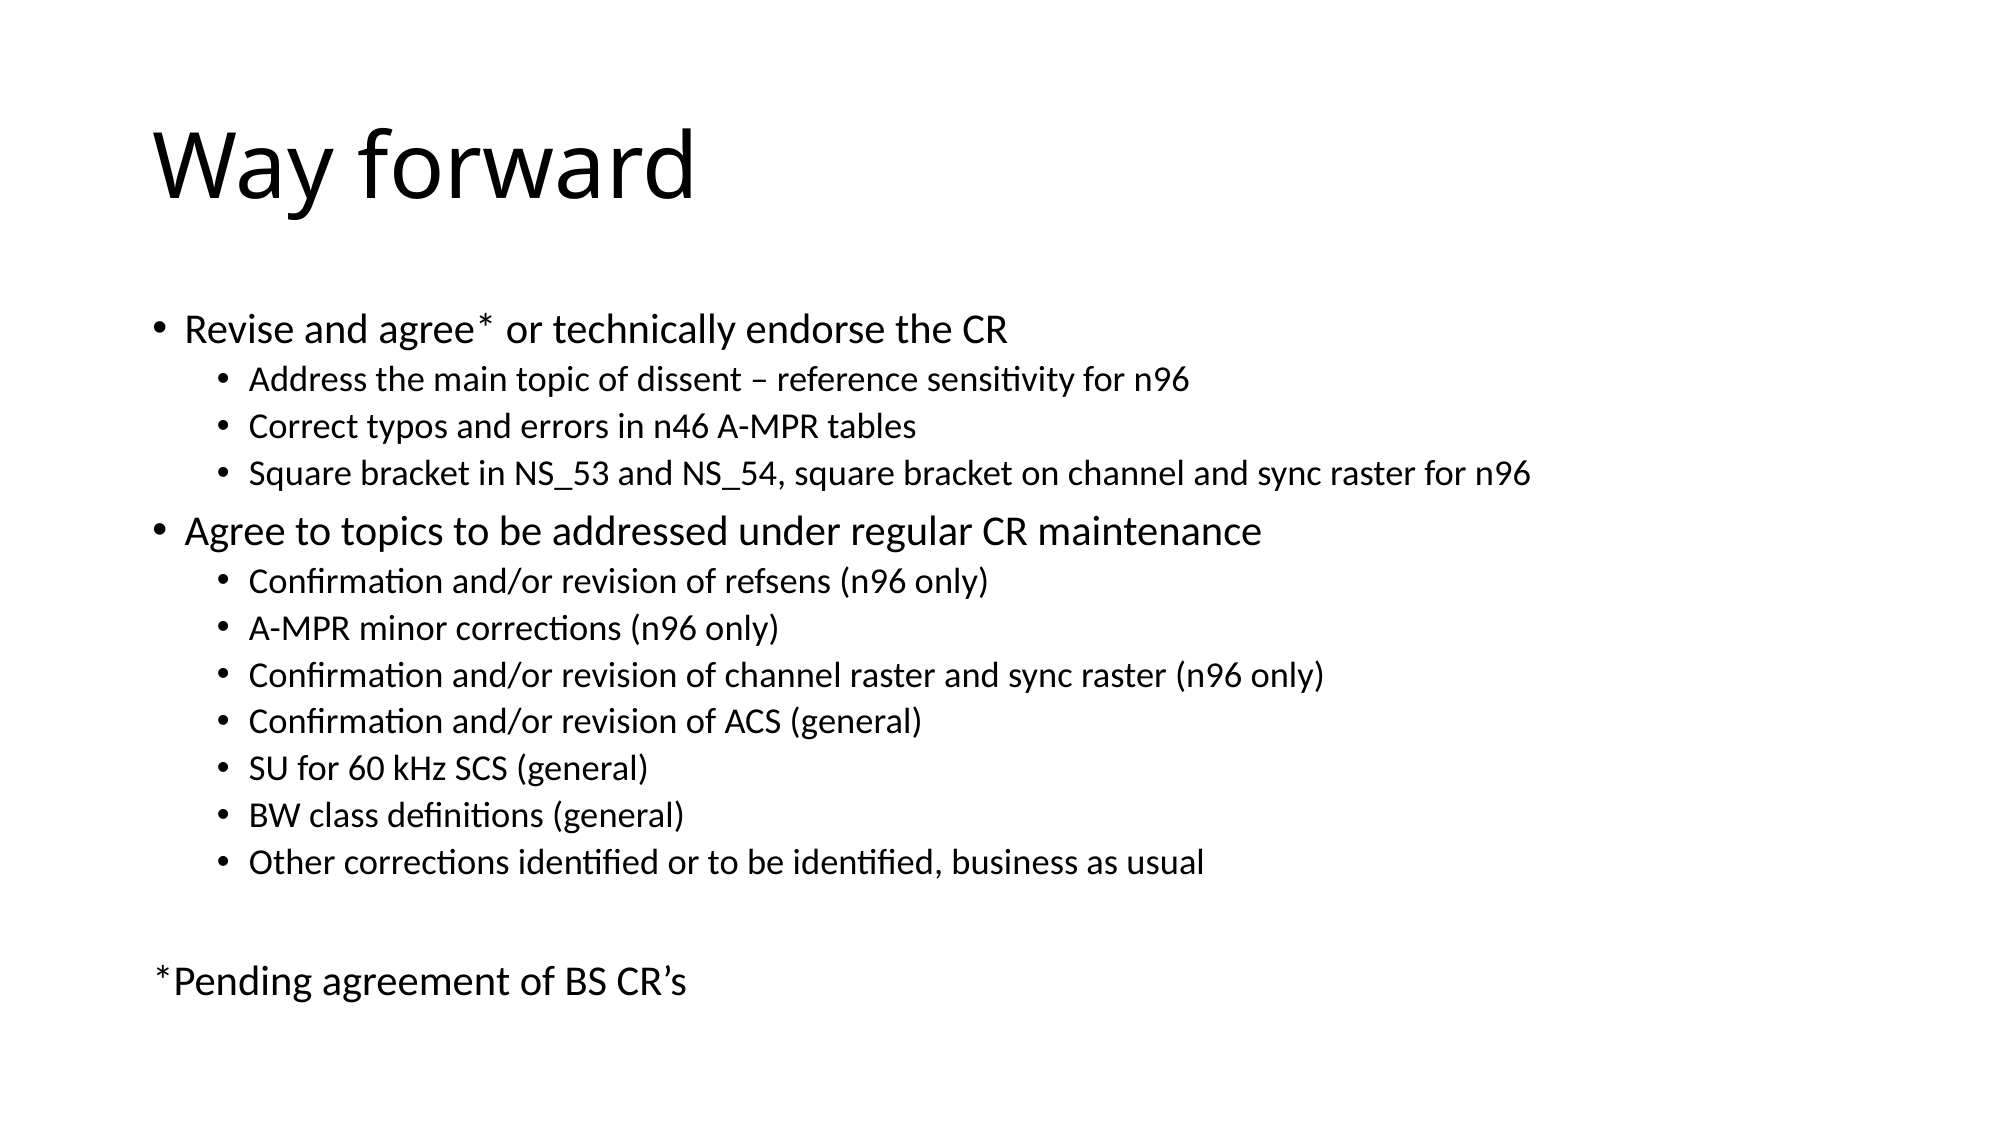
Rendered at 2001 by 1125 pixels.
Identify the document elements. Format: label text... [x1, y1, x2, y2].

title Way forward [137, 59, 1863, 278]
list Revise and agree* or technically endorse the CR Address the main topic of dissent – reference sensitivity for n96 Correct typos and errors in n46 A-MPR tables Square bracket in NS_53 and NS_54, square bracket on channel and sync raster for n96 Agree to topics to be addressed under regular CR maintenance Confirmation and/or revision of refsens (n96 only) A-MPR minor corrections (n96 only) Confirmation and/or revision of channel raster and sync raster (n96 only) Confirmation and/or revision of ACS (general) SU for 60 kHz SCS (general) BW class definitions (general) Other corrections identified or to be identified, business as usual *Pending agreement of BS CR’s [137, 299, 1863, 1014]
